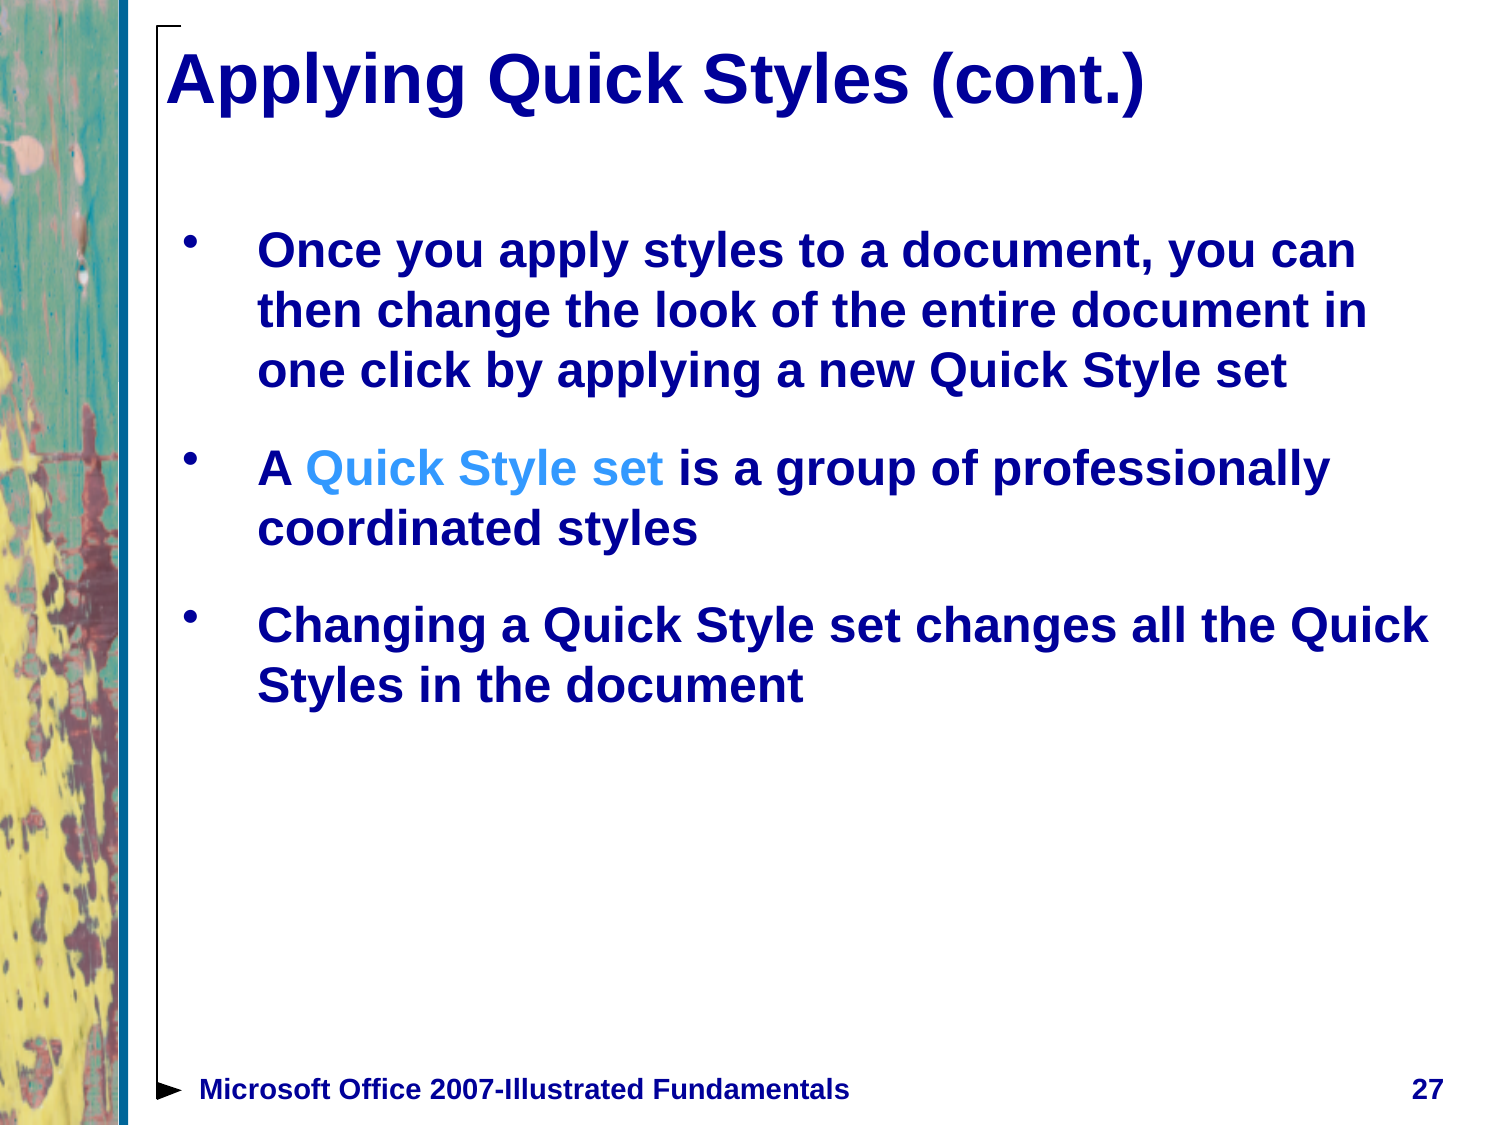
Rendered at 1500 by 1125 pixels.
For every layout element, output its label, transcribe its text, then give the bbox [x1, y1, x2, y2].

list Once you apply styles to a document, you can then change the look of the entire document in one click by applying a new Quick Style set A Quick Style set is a group of professionally coordinated styles Changing a Quick Style set changes all the Quick Styles in the document [166, 209, 1447, 1014]
title Applying Quick Styles (cont.) [148, 0, 1359, 152]
picture [0, 0, 118, 1125]
slide_number 27 [1356, 1062, 1460, 1105]
footer Microsoft Office 2007-Illustrated Fundamentals [183, 1062, 1147, 1125]
